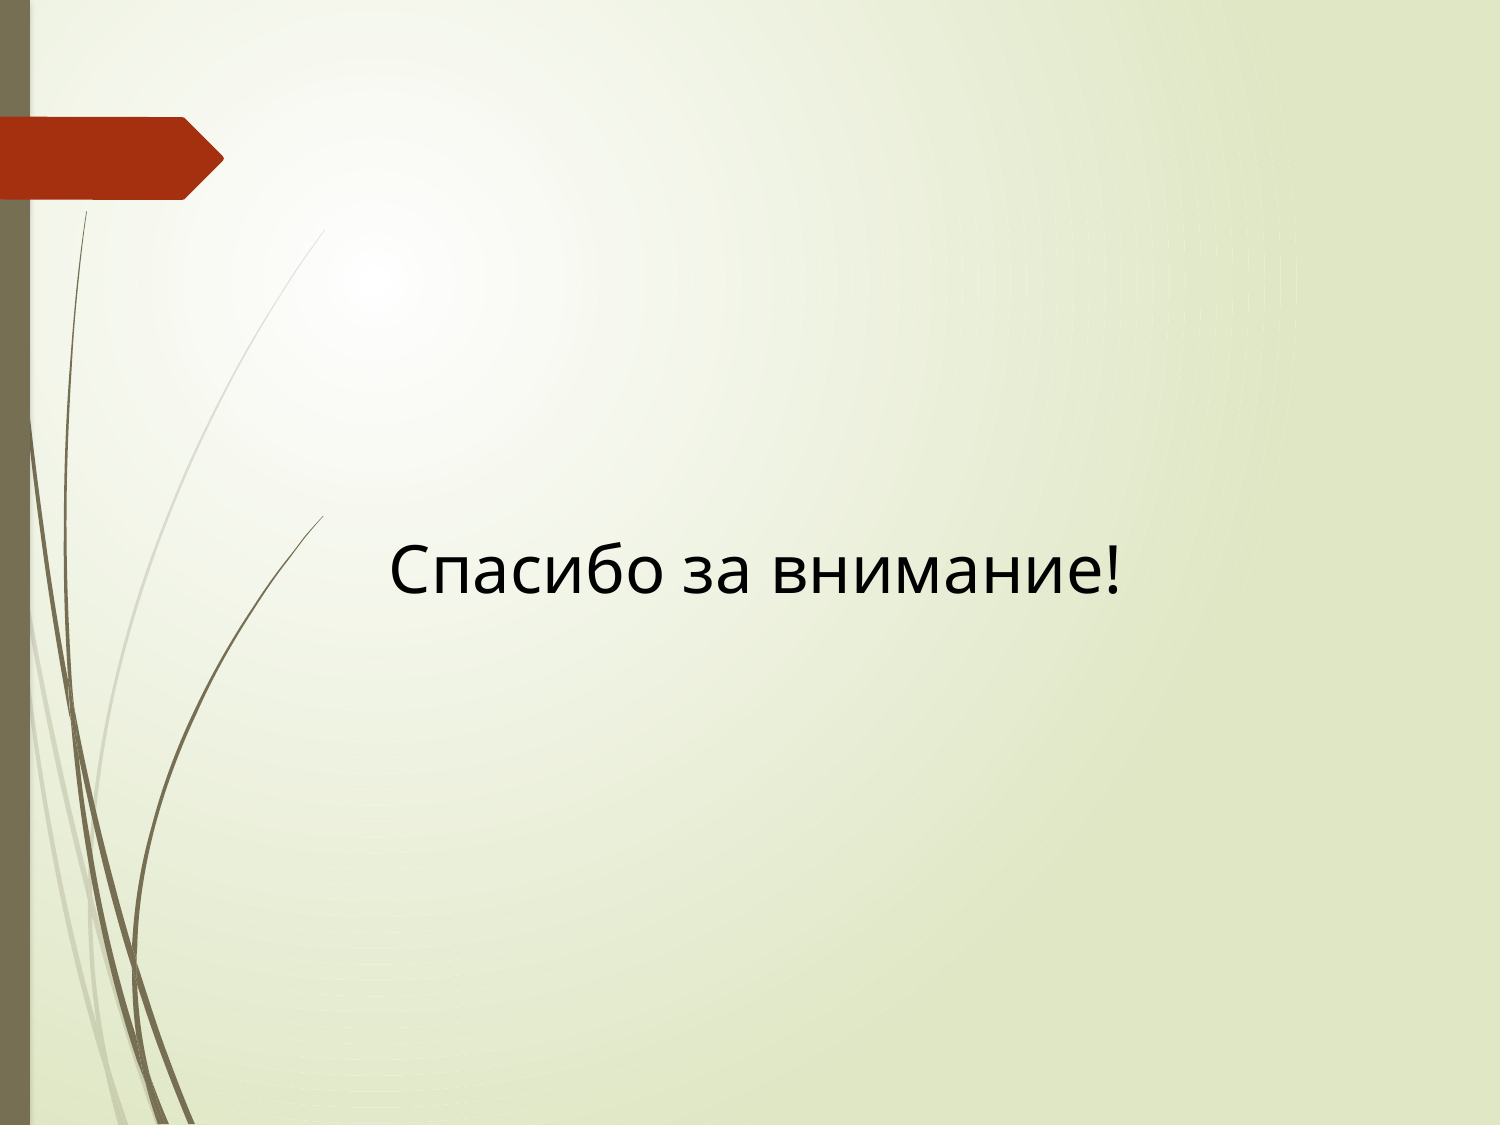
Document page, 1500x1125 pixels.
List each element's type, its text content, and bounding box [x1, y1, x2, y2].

text_box Спасибо за внимание! [29, 519, 1483, 615]
